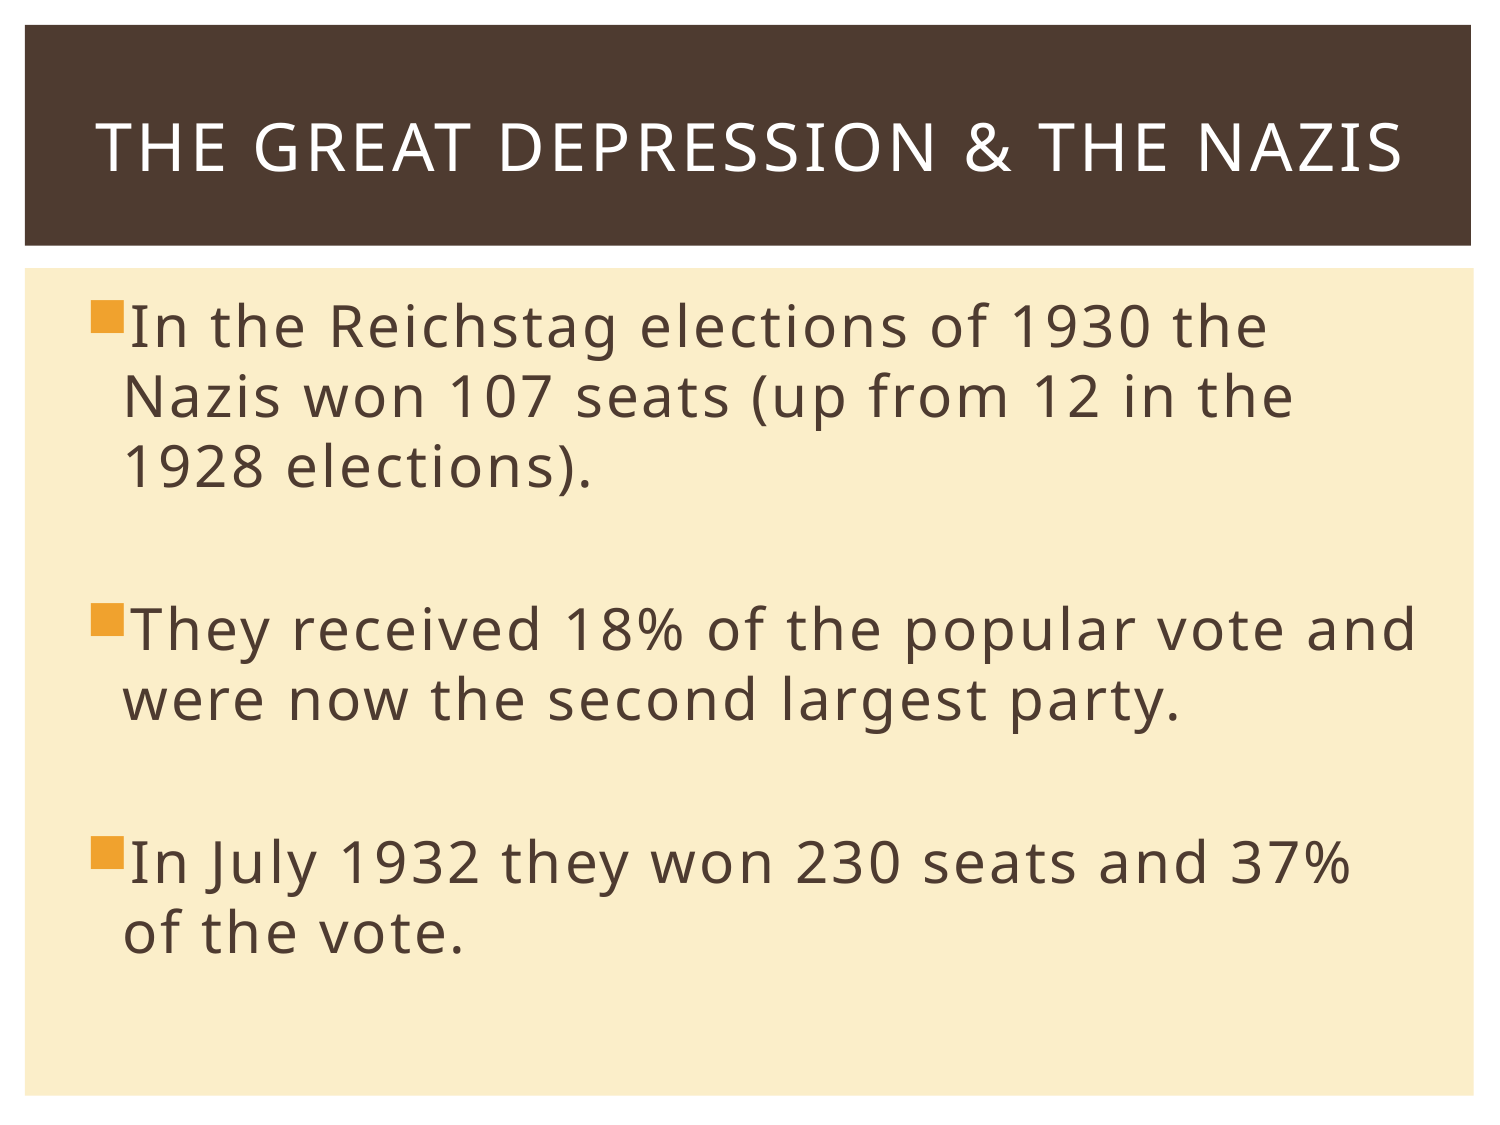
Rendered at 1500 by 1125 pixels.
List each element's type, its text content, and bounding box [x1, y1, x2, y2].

title the Great Depression & the Nazis [62, 58, 1438, 232]
list In the Reichstag elections of 1930 the Nazis won 107 seats (up from 12 in the 1928 elections). They received 18% of the popular vote and were now the second largest party. In July 1932 they won 230 seats and 37% of the vote. [62, 282, 1442, 1005]
